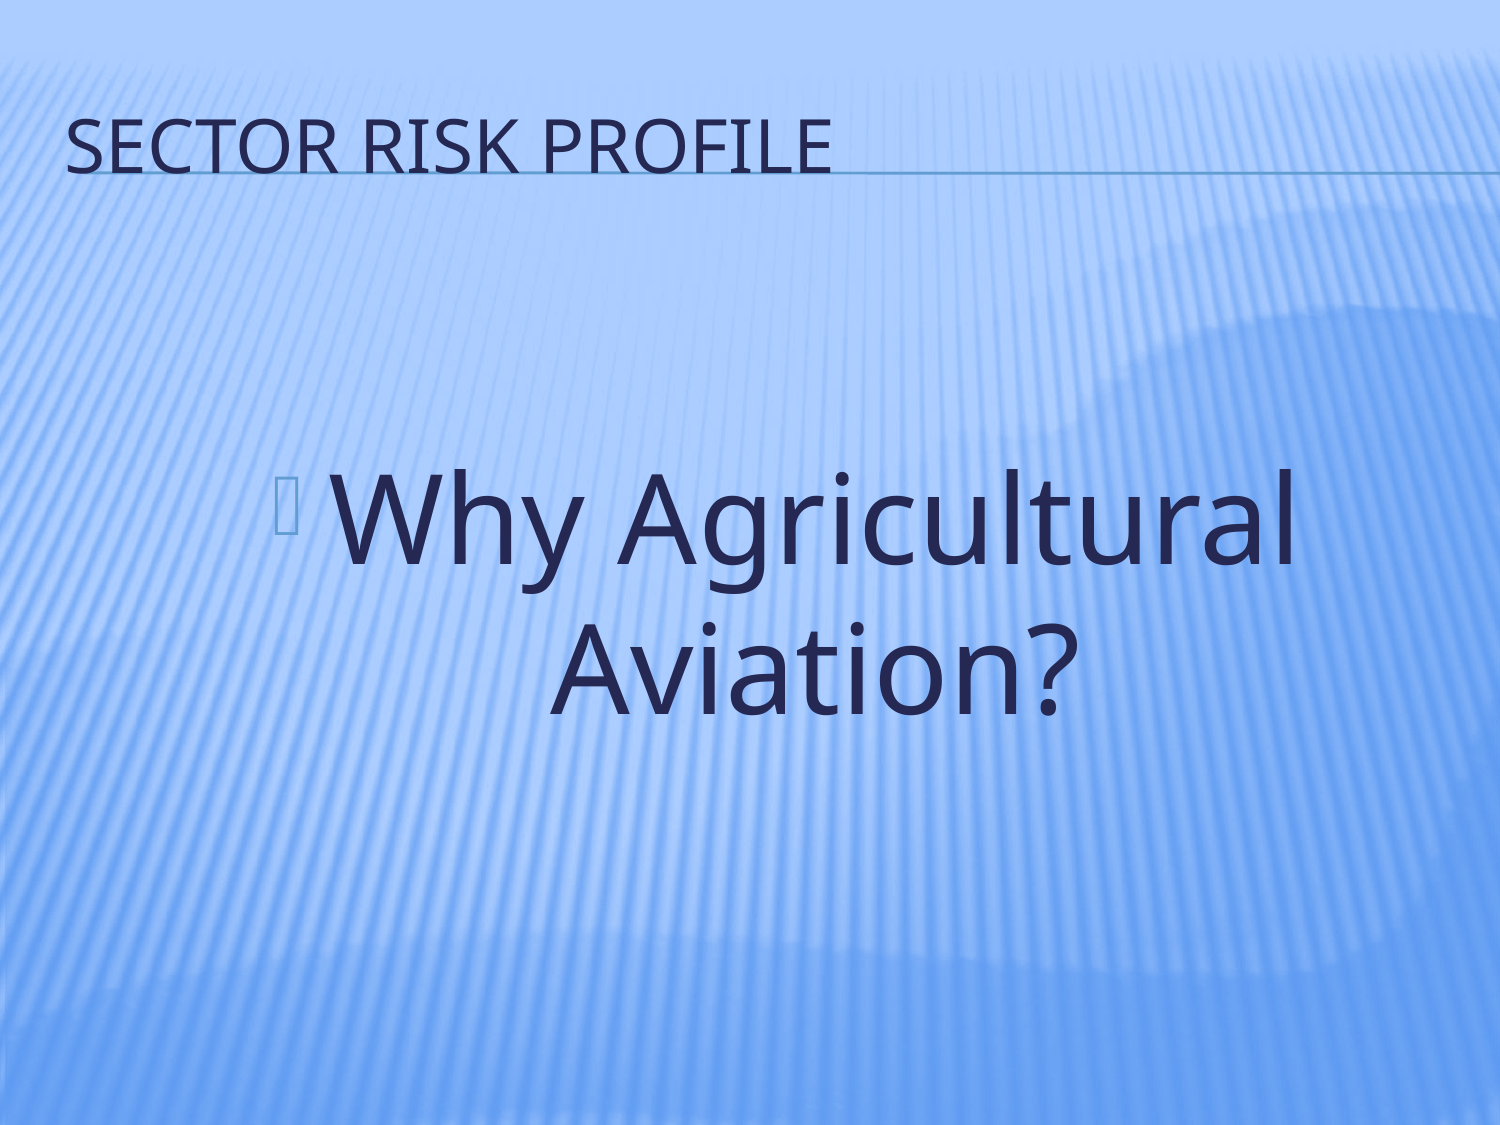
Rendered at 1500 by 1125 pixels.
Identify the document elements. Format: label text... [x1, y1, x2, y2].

list Why Agricultural Aviation? [75, 432, 1500, 787]
title Sector RISk Profile [50, 75, 1475, 213]
